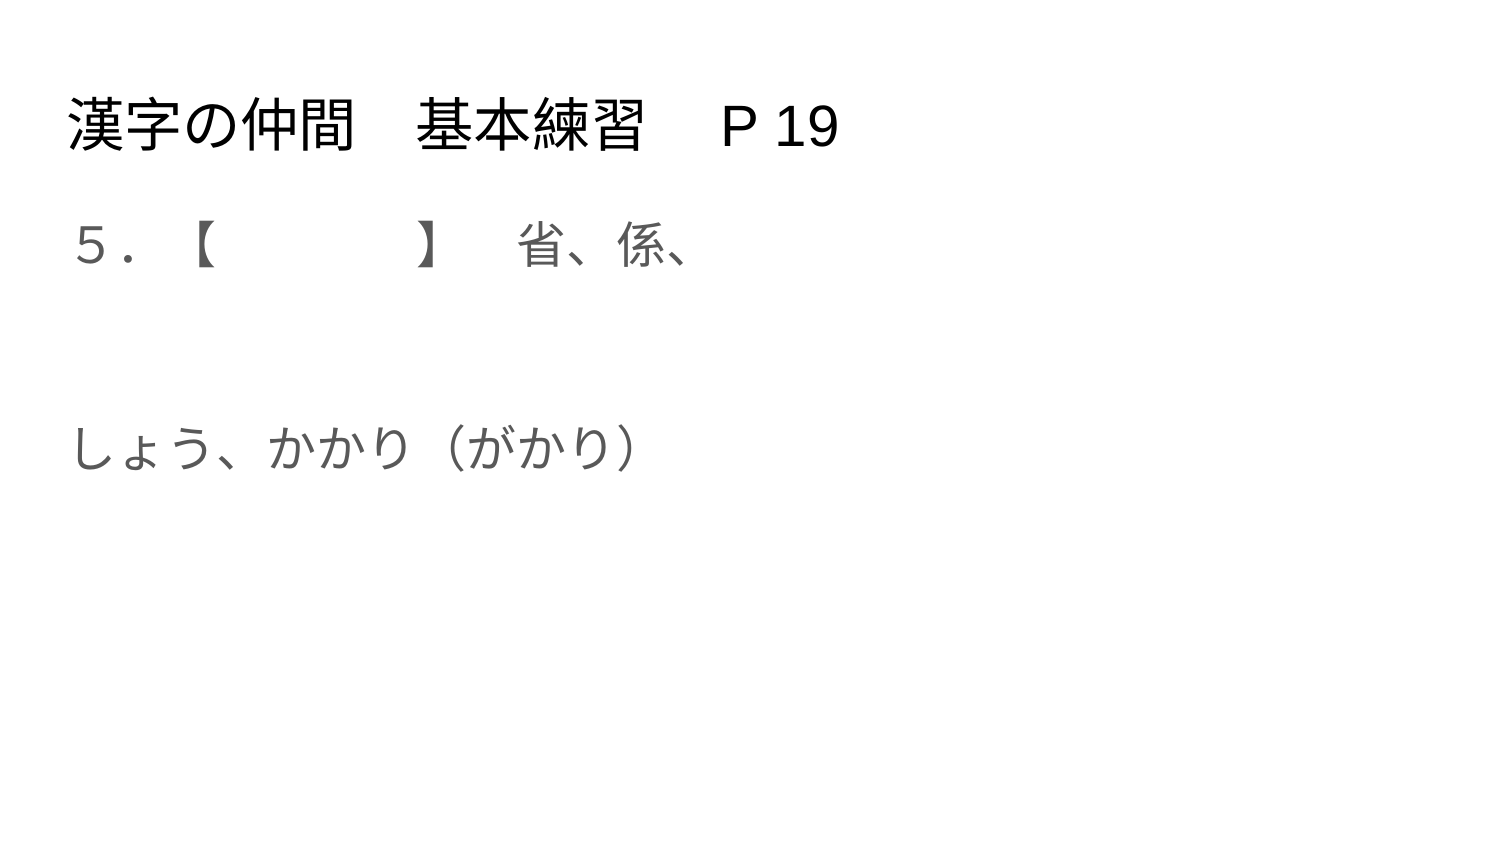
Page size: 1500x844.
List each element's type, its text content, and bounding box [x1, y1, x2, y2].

list ５．【 】 省、係、 しょう、かかり（がかり） [51, 189, 1449, 750]
title 漢字の仲間 基本練習 P 19 [51, 72, 1449, 167]
